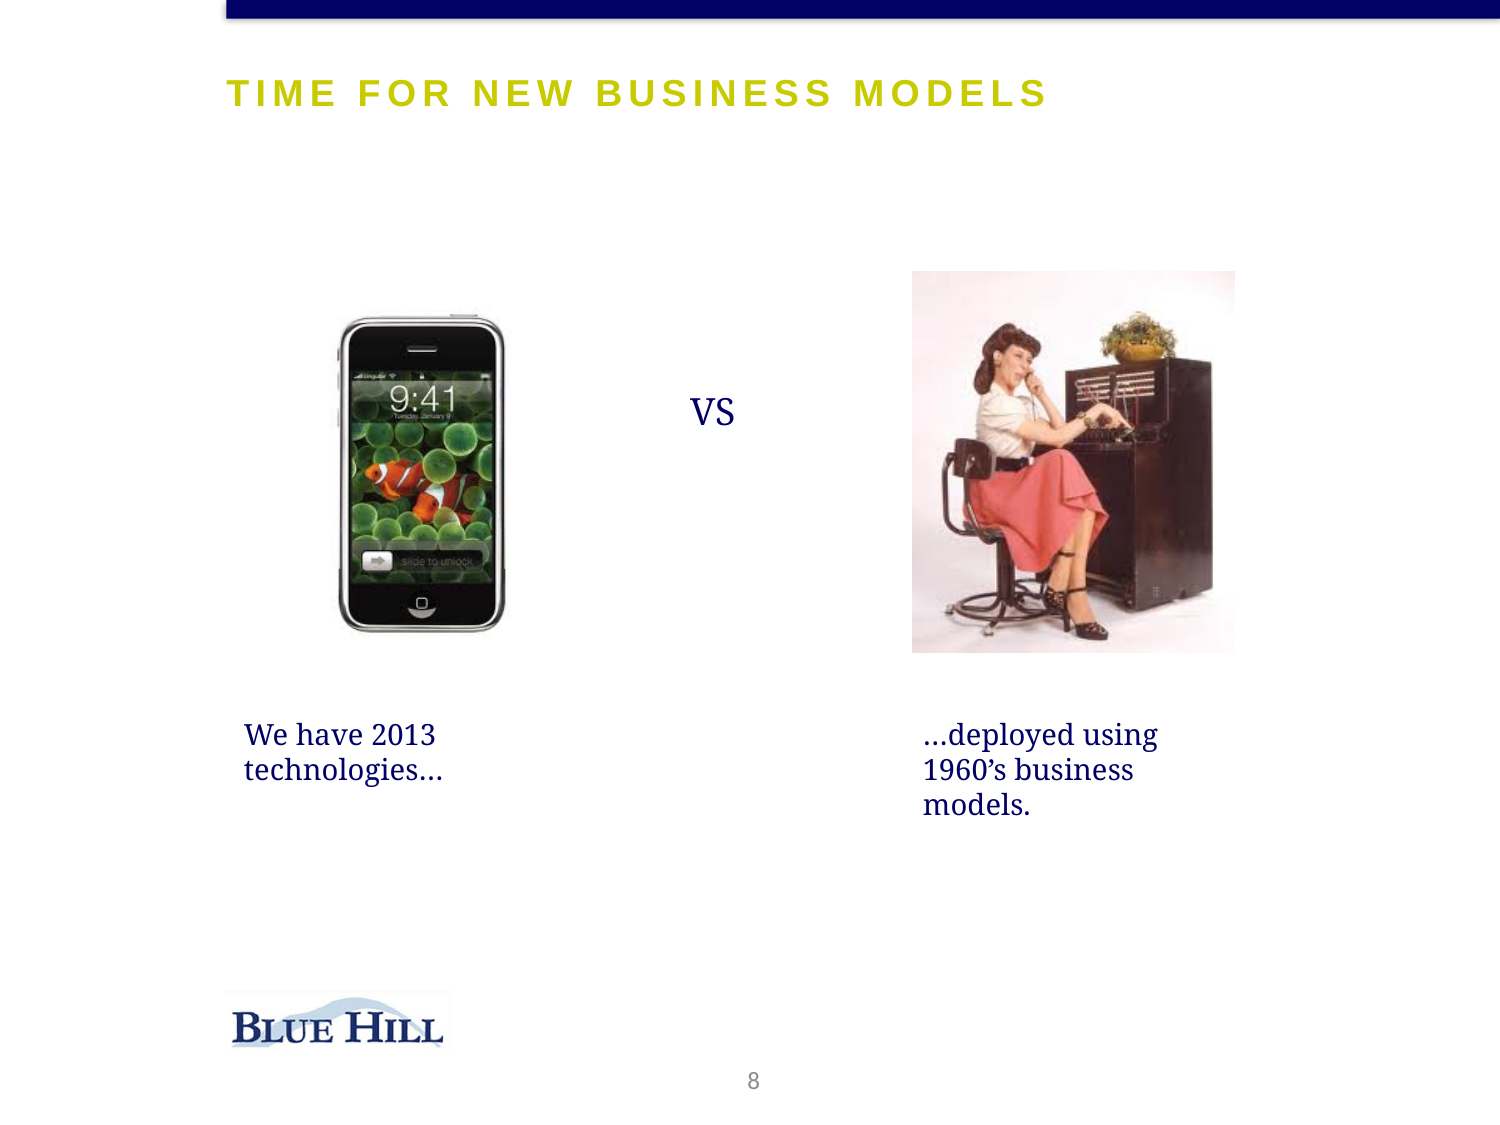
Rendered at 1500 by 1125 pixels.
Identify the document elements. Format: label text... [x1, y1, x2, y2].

picture [309, 298, 533, 653]
text_box TIME FOR NEW BUSINESS MODELS [226, 47, 1500, 175]
picture [912, 270, 1235, 653]
text_box [226, 0, 1500, 19]
slide_number 8 [425, 1050, 775, 1110]
text_box VS [675, 380, 775, 441]
picture [224, 986, 451, 1052]
text_box …deployed using 1960’s business models. [907, 708, 1257, 829]
text_box We have 2013 technologies… [228, 708, 650, 794]
